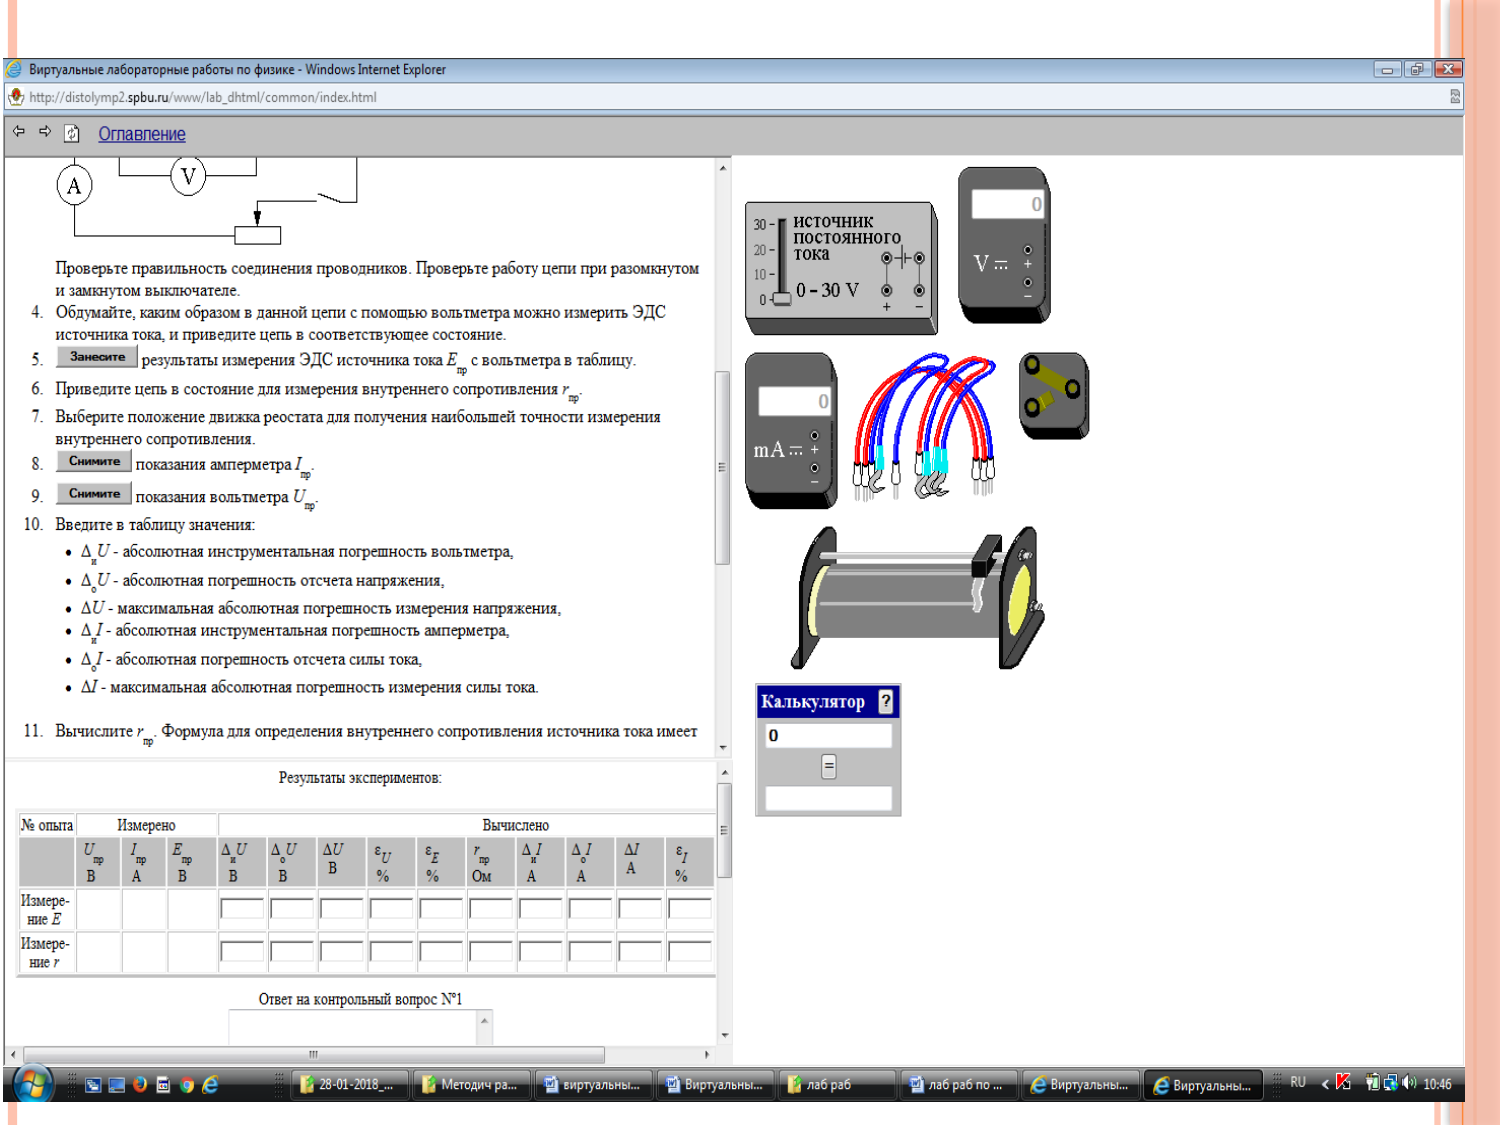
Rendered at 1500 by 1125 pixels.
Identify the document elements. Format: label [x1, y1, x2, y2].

list [3, 58, 1466, 1102]
